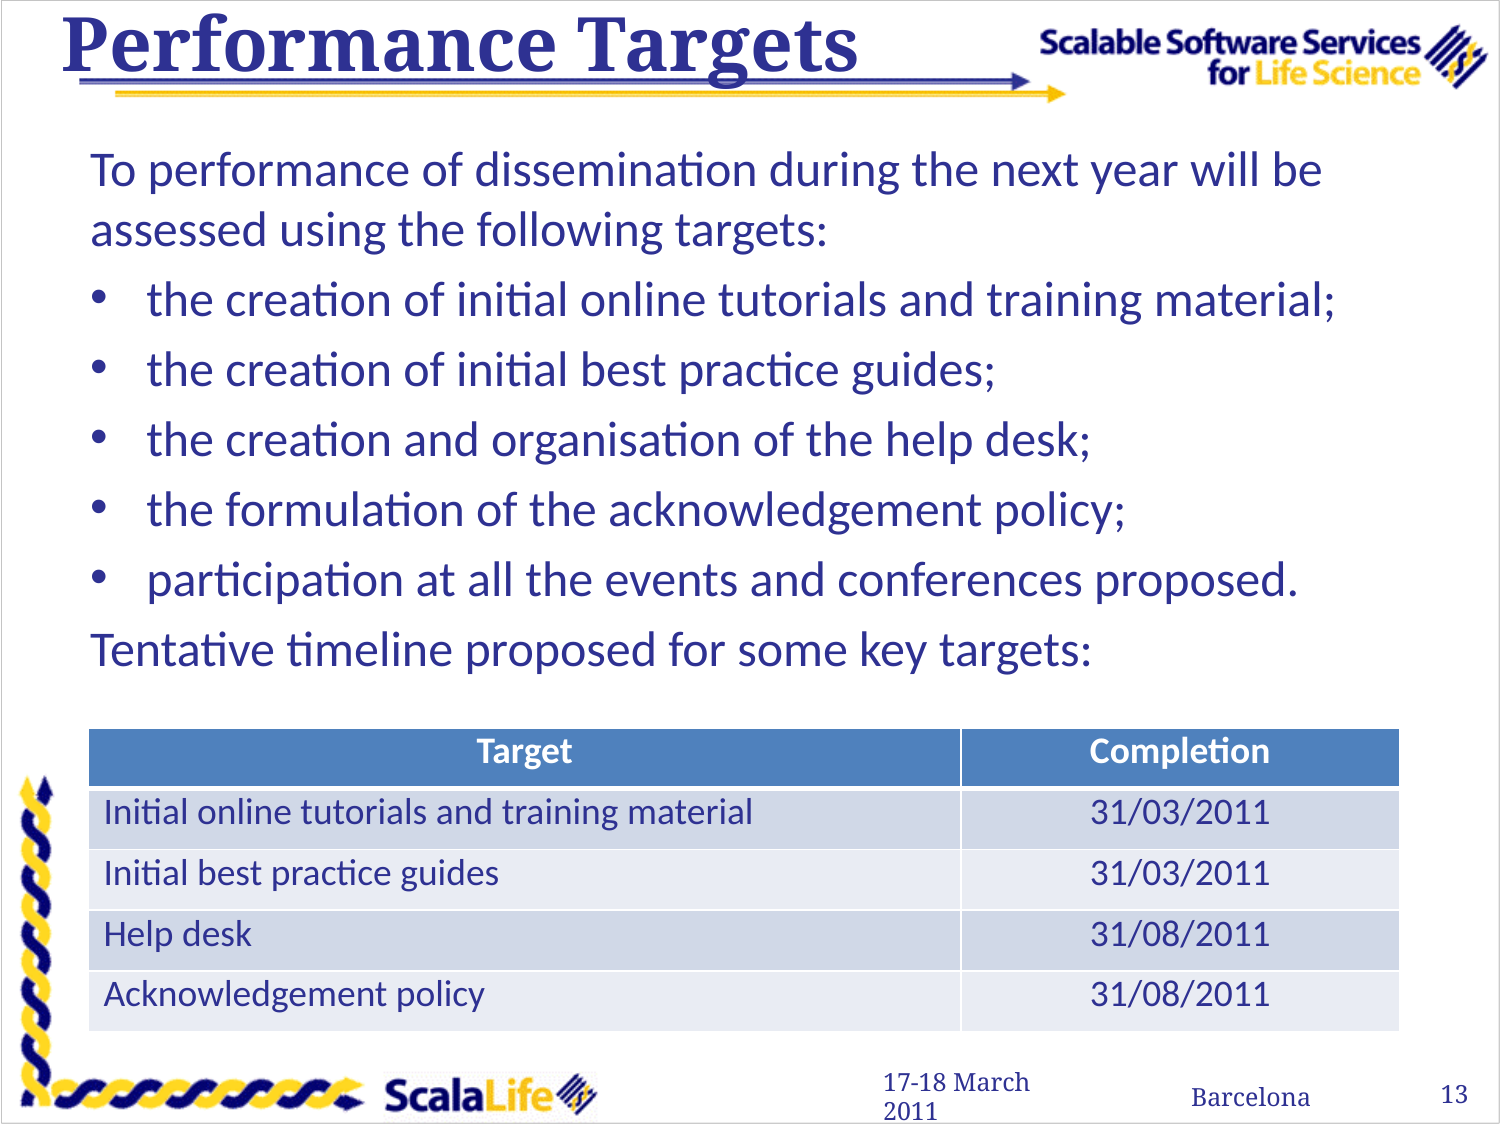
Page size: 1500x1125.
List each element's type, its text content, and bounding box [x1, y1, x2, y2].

table_header Target [89, 729, 960, 786]
table_cell 31/08/2011 [962, 911, 1399, 970]
table_cell Acknowledgement policy [89, 972, 960, 1031]
table_cell 31/08/2011 [962, 972, 1399, 1031]
footer Barcelona [1113, 1078, 1390, 1114]
table_cell Initial online tutorials and training material [89, 791, 960, 849]
picture [0, 0, 1500, 1125]
table_cell Initial best practice guides [89, 850, 960, 909]
table_cell Help desk [89, 911, 960, 970]
table_header Completion [962, 729, 1399, 786]
table_cell 31/03/2011 [962, 850, 1399, 909]
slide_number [868, 1078, 1100, 1114]
list To performance of dissemination during the next year will be assessed using the following targets: the creation of initial online tutorials and training material; the creation of initial best practice guides; the creation and organisation of the help desk; the formulation of the acknowledgement policy; participation at all the events and conferences proposed. Tentative timeline proposed for some key targets: [74, 128, 1426, 1055]
title Performance Targets [46, 0, 1027, 85]
table_cell 31/03/2011 [962, 791, 1399, 849]
slide_number 13 [1394, 1078, 1484, 1114]
